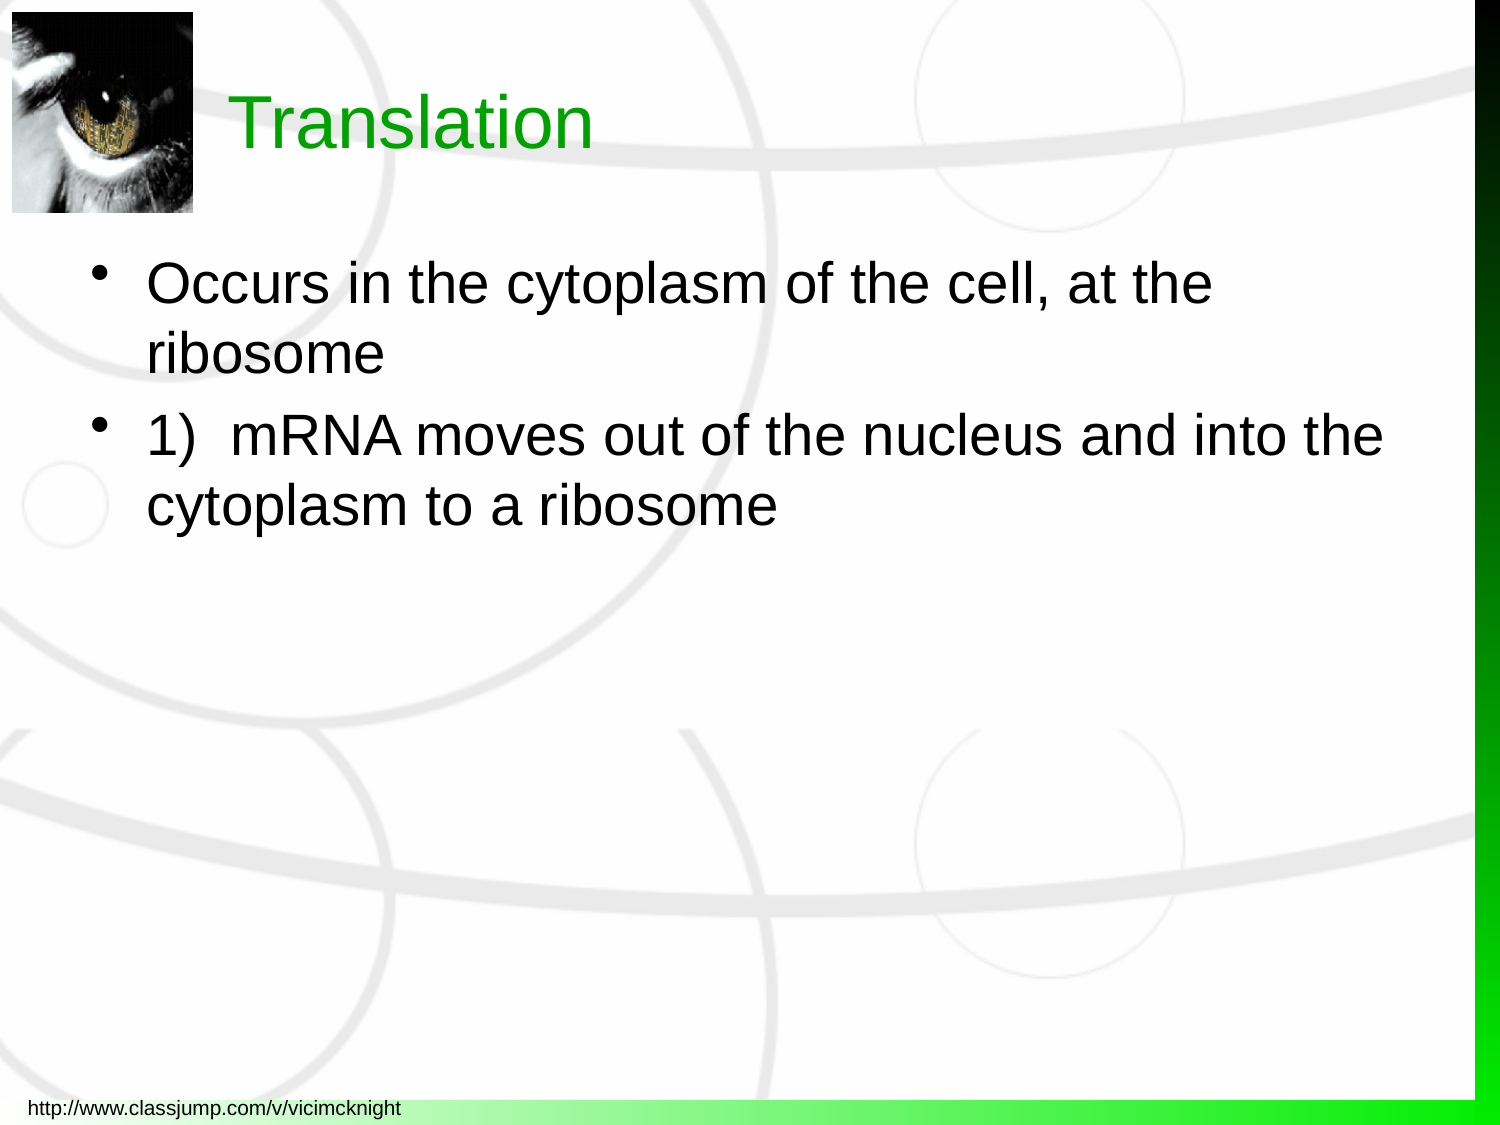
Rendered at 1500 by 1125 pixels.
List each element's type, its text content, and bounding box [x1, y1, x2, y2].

title Translation [212, 24, 1426, 213]
list Occurs in the cytoplasm of the cell, at the ribosome 1) mRNA moves out of the nucleus and into the cytoplasm to a ribosome [75, 237, 1425, 1063]
picture [0, 0, 1475, 1100]
